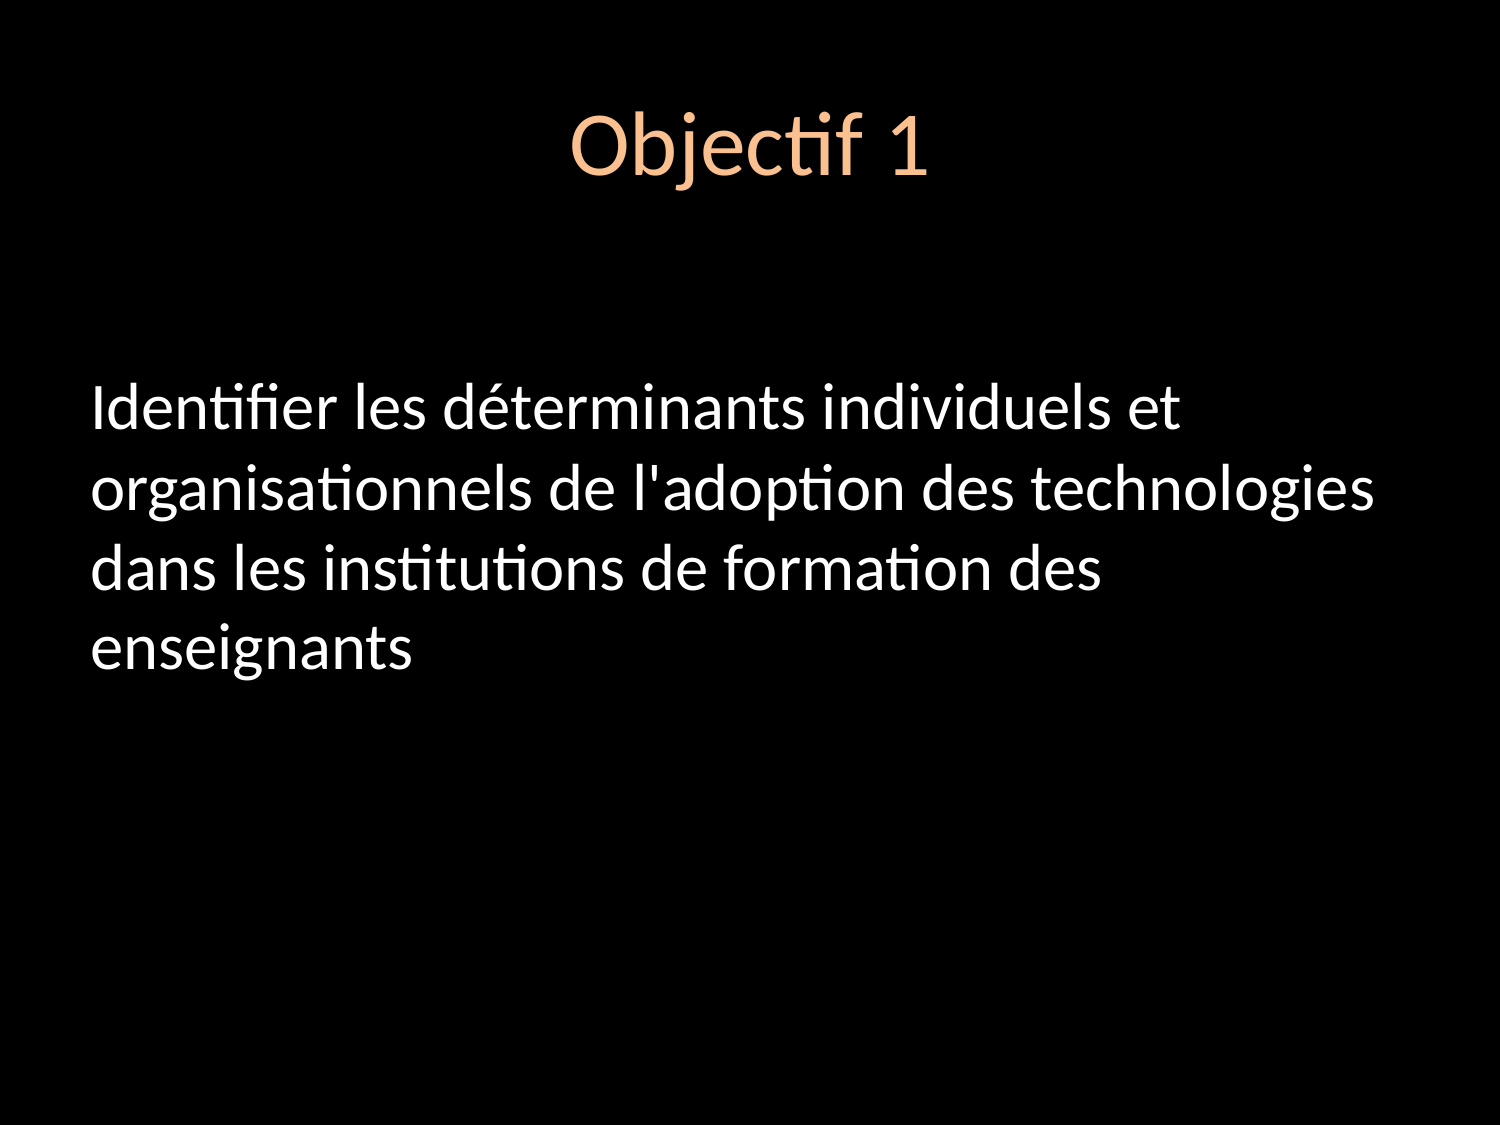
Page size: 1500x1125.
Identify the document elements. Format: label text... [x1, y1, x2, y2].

title Objectif 1 [75, 45, 1425, 233]
list Identifier les déterminants individuels et organisationnels de l'adoption des technologies dans les institutions de formation des enseignants [75, 262, 1425, 1005]
